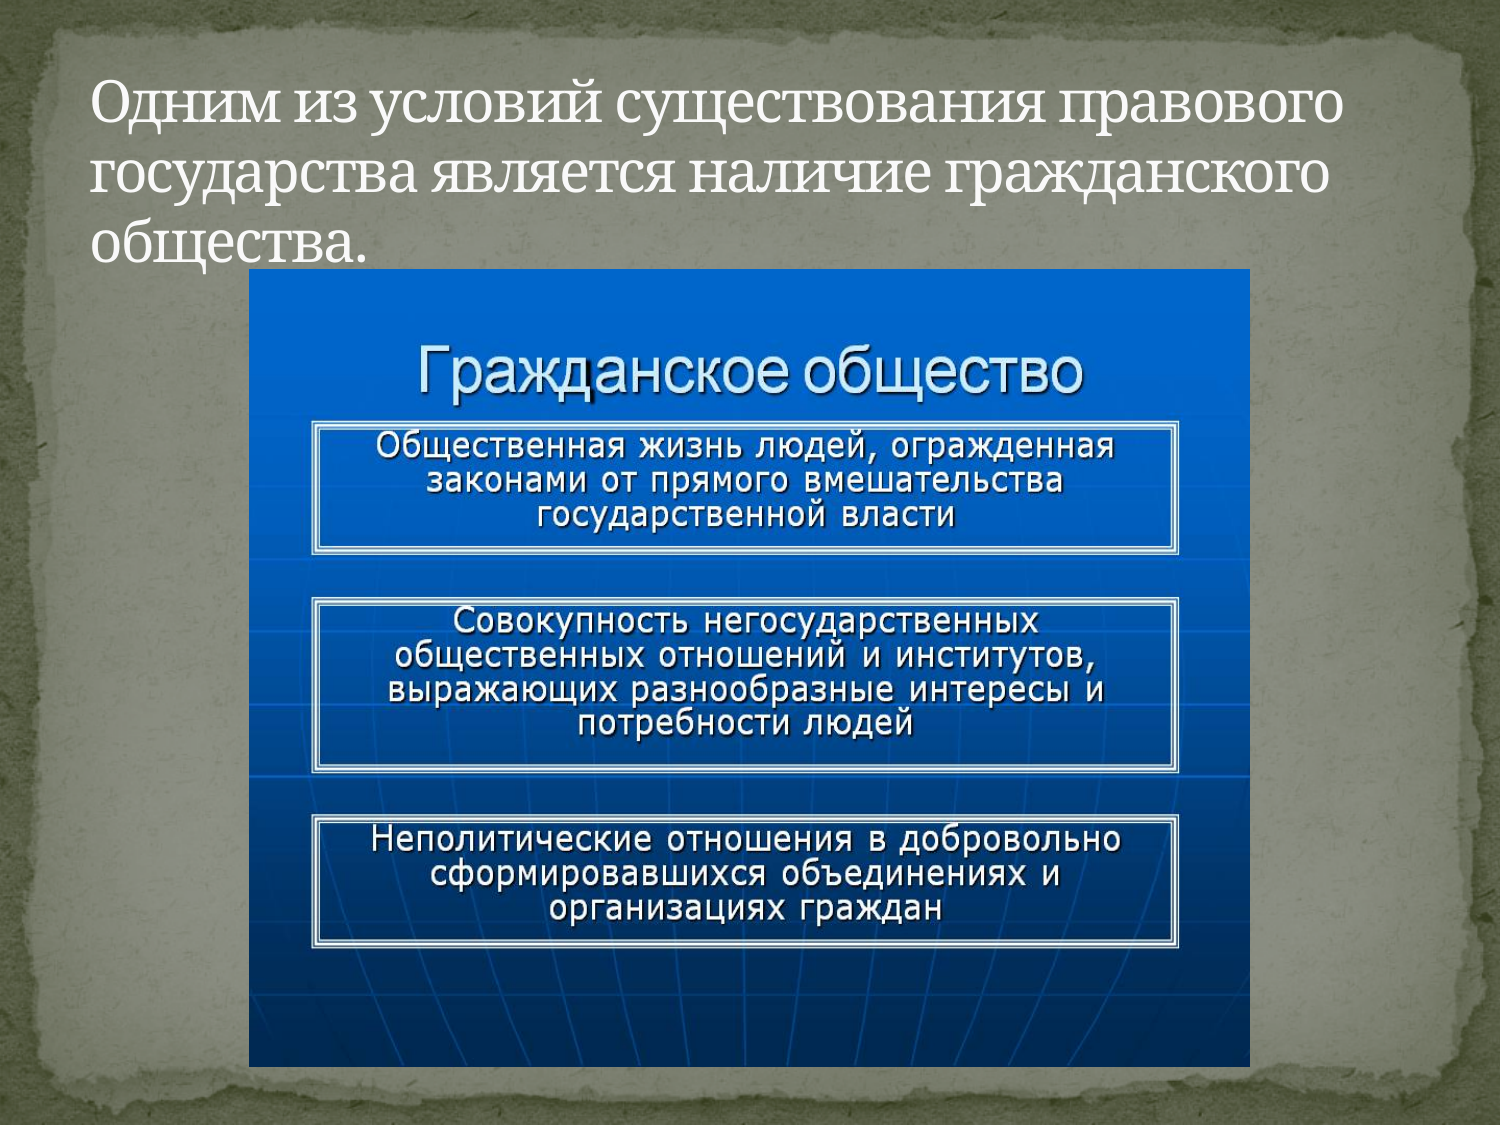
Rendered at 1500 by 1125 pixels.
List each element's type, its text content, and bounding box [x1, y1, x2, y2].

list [251, 271, 1250, 1065]
title Одним из условий существования правового государства является наличие гражданского общества. [74, 24, 1425, 282]
